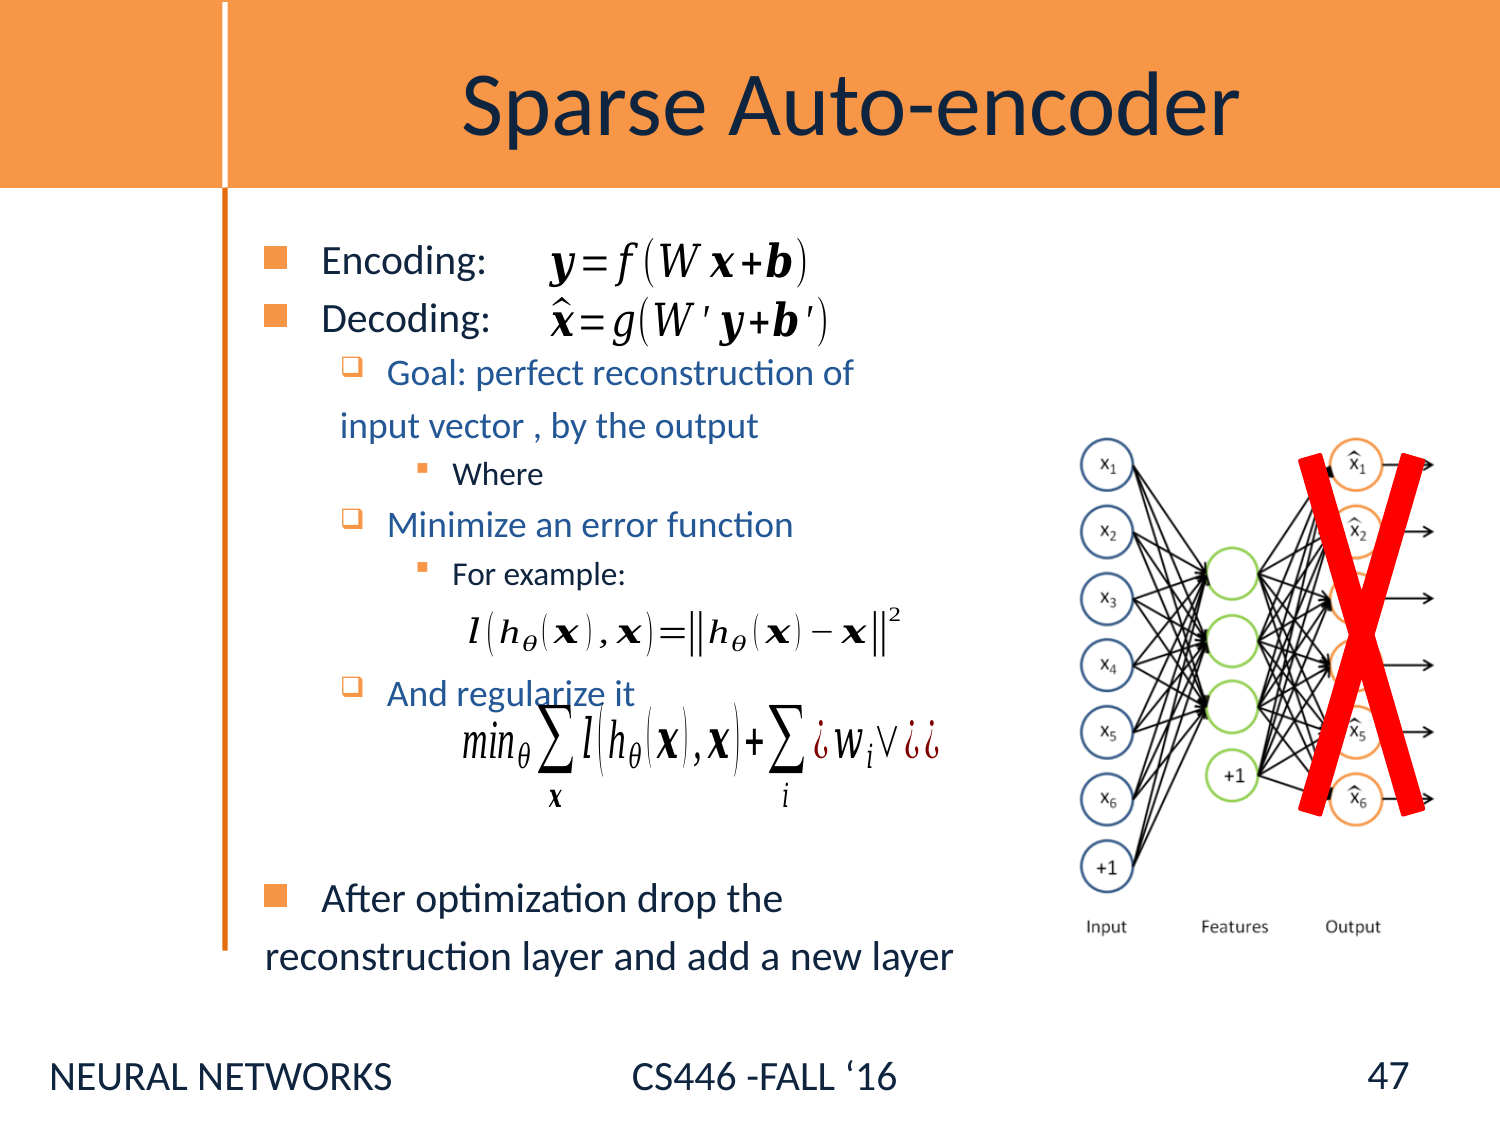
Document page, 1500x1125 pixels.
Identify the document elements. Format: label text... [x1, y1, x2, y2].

slide_number 47 [1074, 1042, 1425, 1103]
title Sparse Auto-encoder [225, 5, 1500, 193]
picture [264, 246, 287, 269]
picture [1074, 437, 1446, 944]
picture [264, 304, 287, 327]
picture [264, 884, 287, 907]
